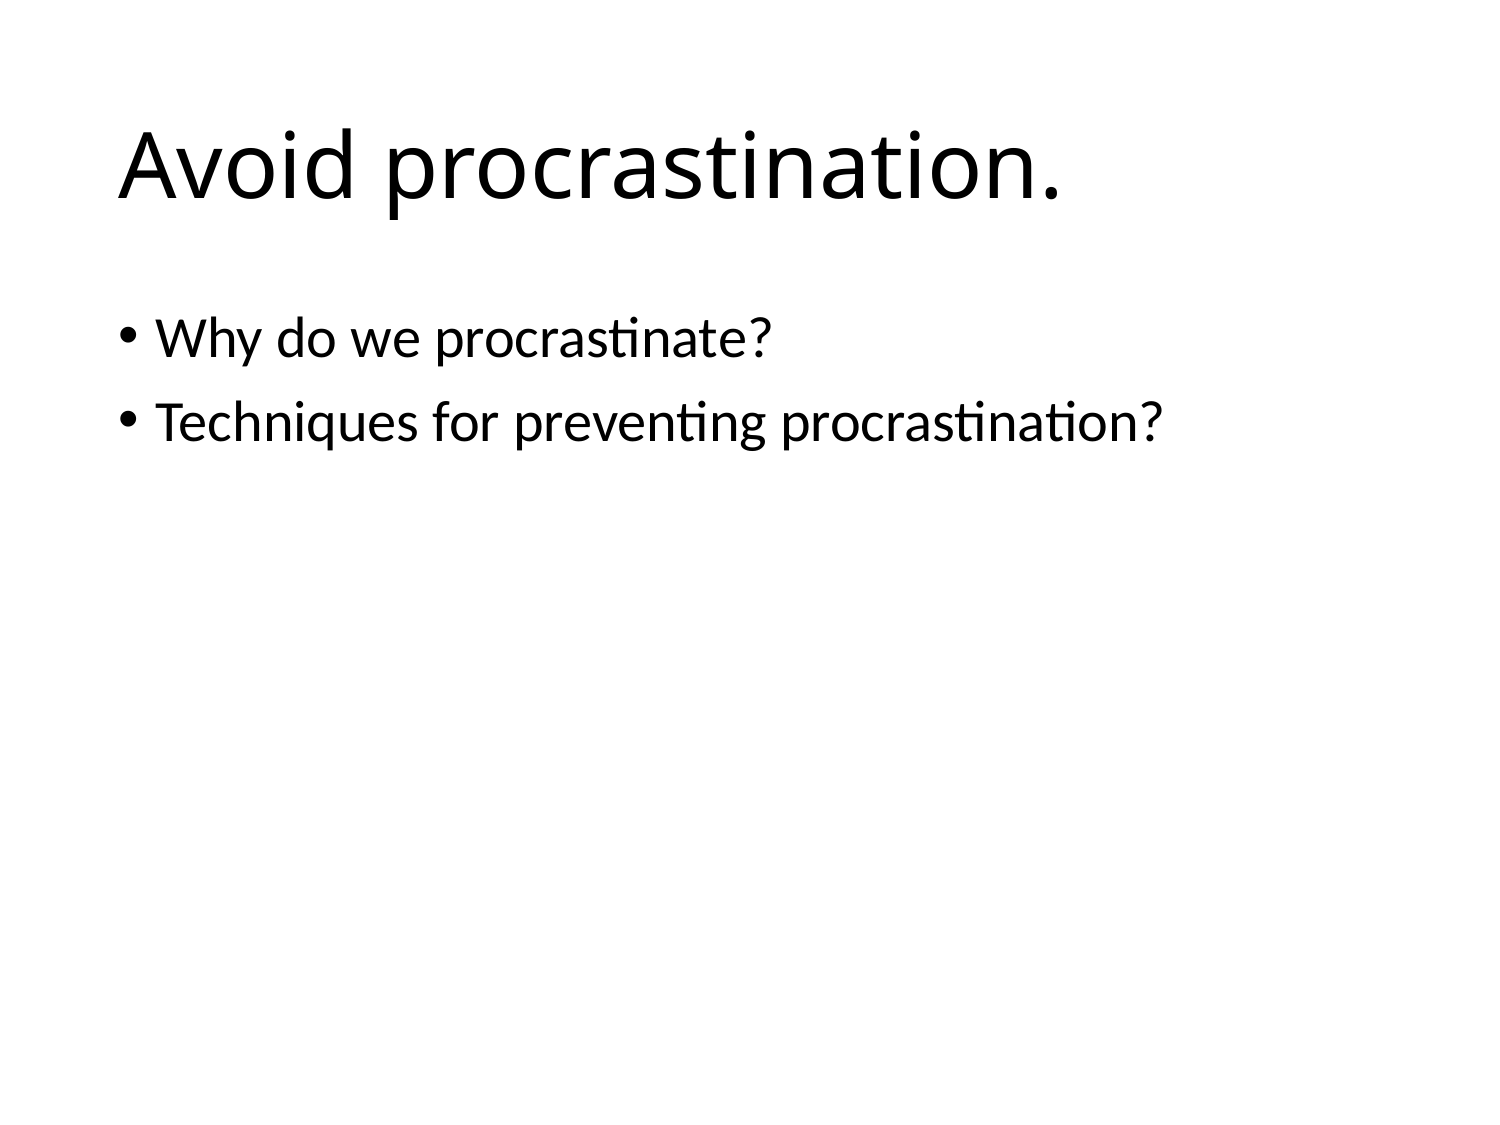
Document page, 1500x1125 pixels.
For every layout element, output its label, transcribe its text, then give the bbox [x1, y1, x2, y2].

title Avoid procrastination. [103, 59, 1397, 278]
list Why do we procrastinate? Techniques for preventing procrastination? [103, 299, 1397, 1014]
